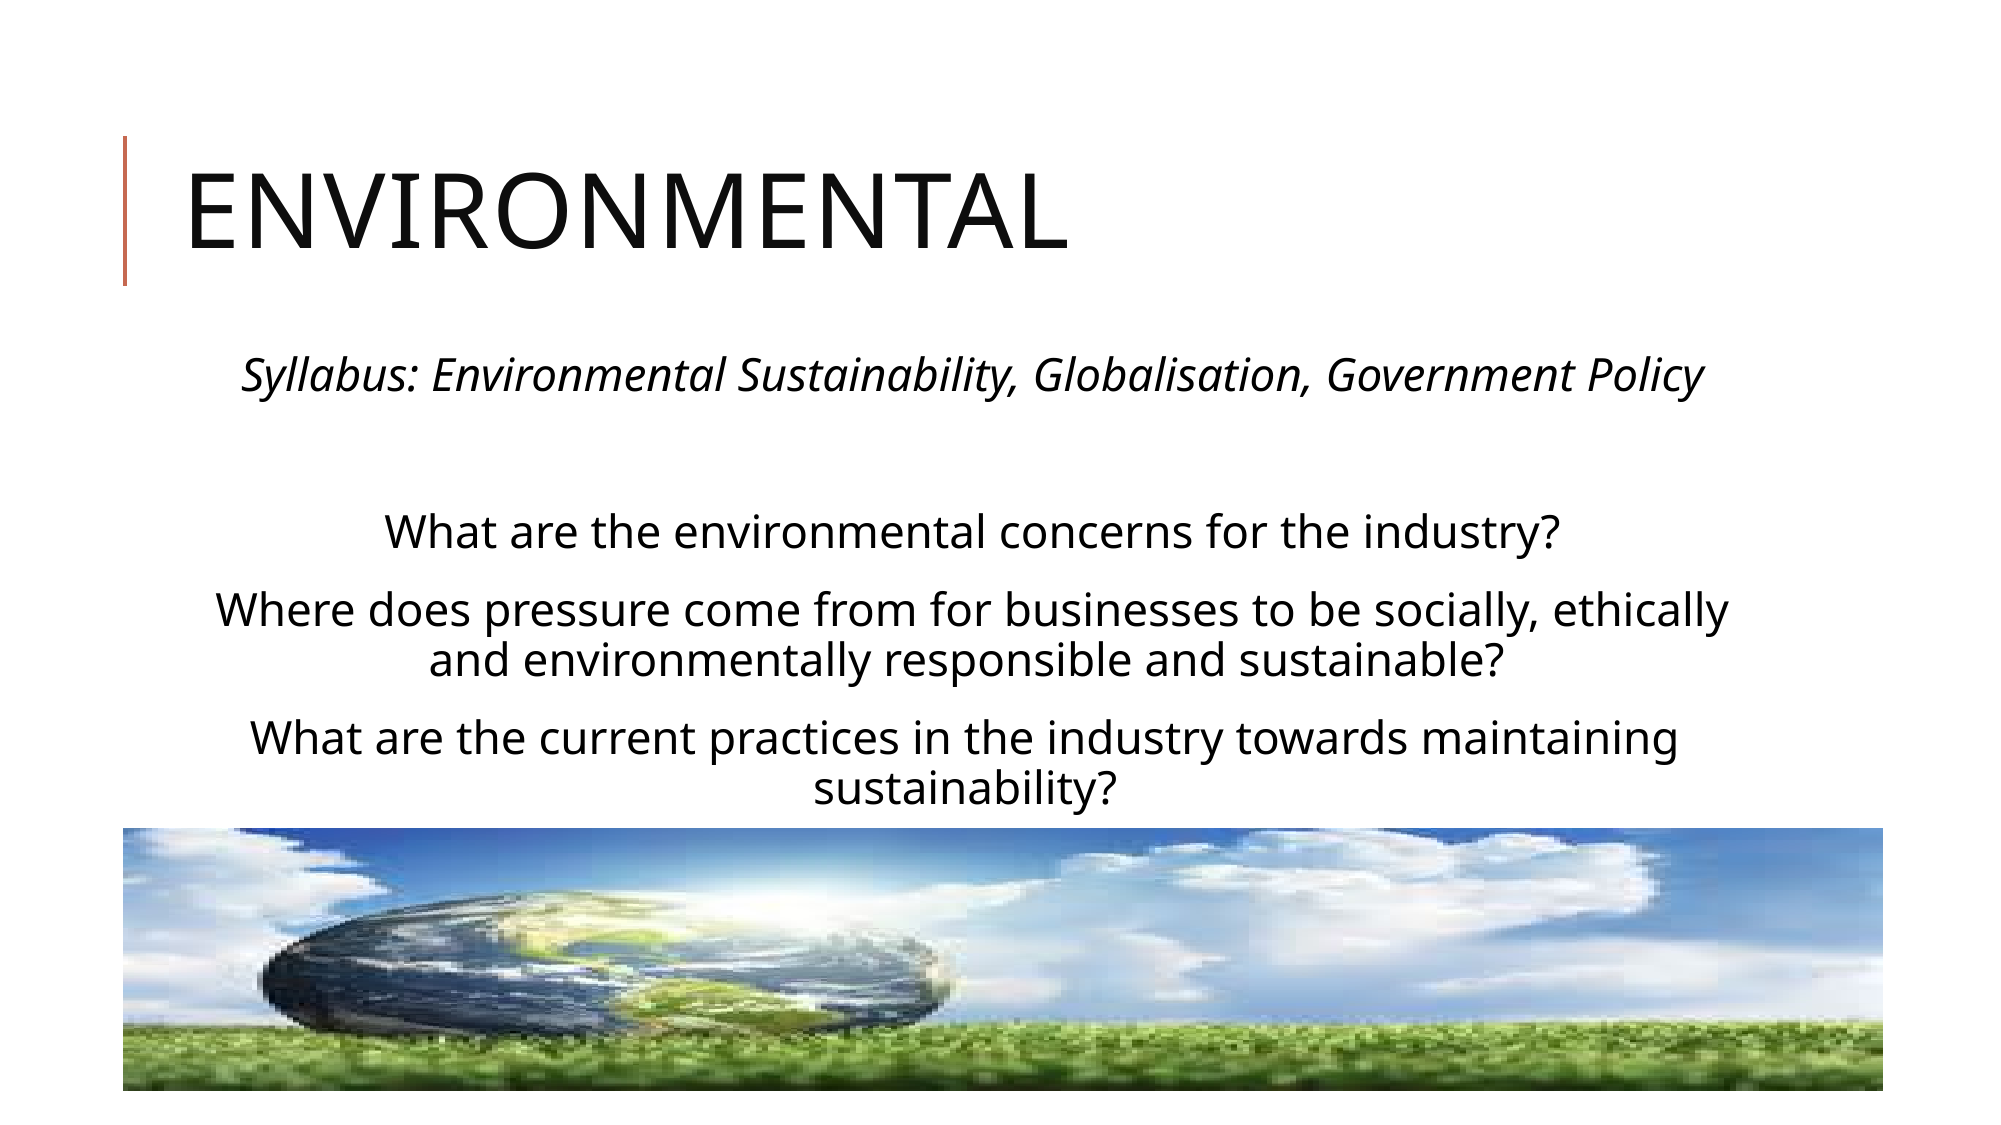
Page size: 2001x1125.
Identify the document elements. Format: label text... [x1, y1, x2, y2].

picture [123, 828, 1883, 1092]
list Syllabus: Environmental Sustainability, Globalisation, Government Policy What are the environmental concerns for the industry? Where does pressure come from for businesses to be socially, ethically and environmentally responsible and sustainable? What are the current practices in the industry towards maintaining sustainability? [168, 259, 1763, 825]
title Environmental [168, 96, 1763, 259]
